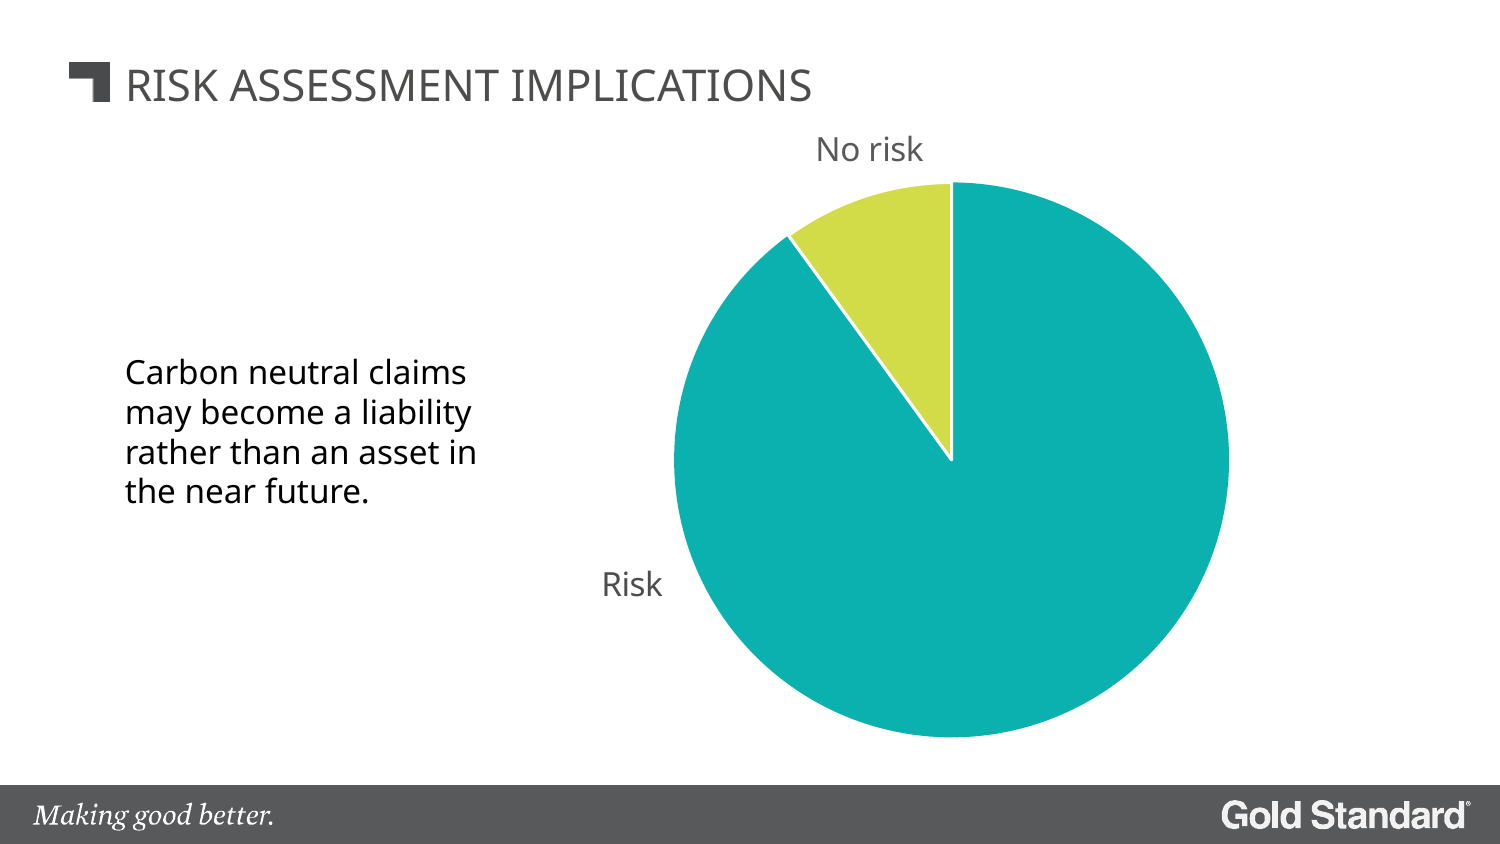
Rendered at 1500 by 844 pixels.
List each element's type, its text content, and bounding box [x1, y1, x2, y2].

chart [451, 83, 1452, 751]
picture [69, 62, 109, 102]
text_box Carbon neutral claims may become a liability rather than an asset in the near future. [109, 343, 446, 719]
title RISK ASSESSMENT IMPLICATIONS [109, 50, 1397, 118]
